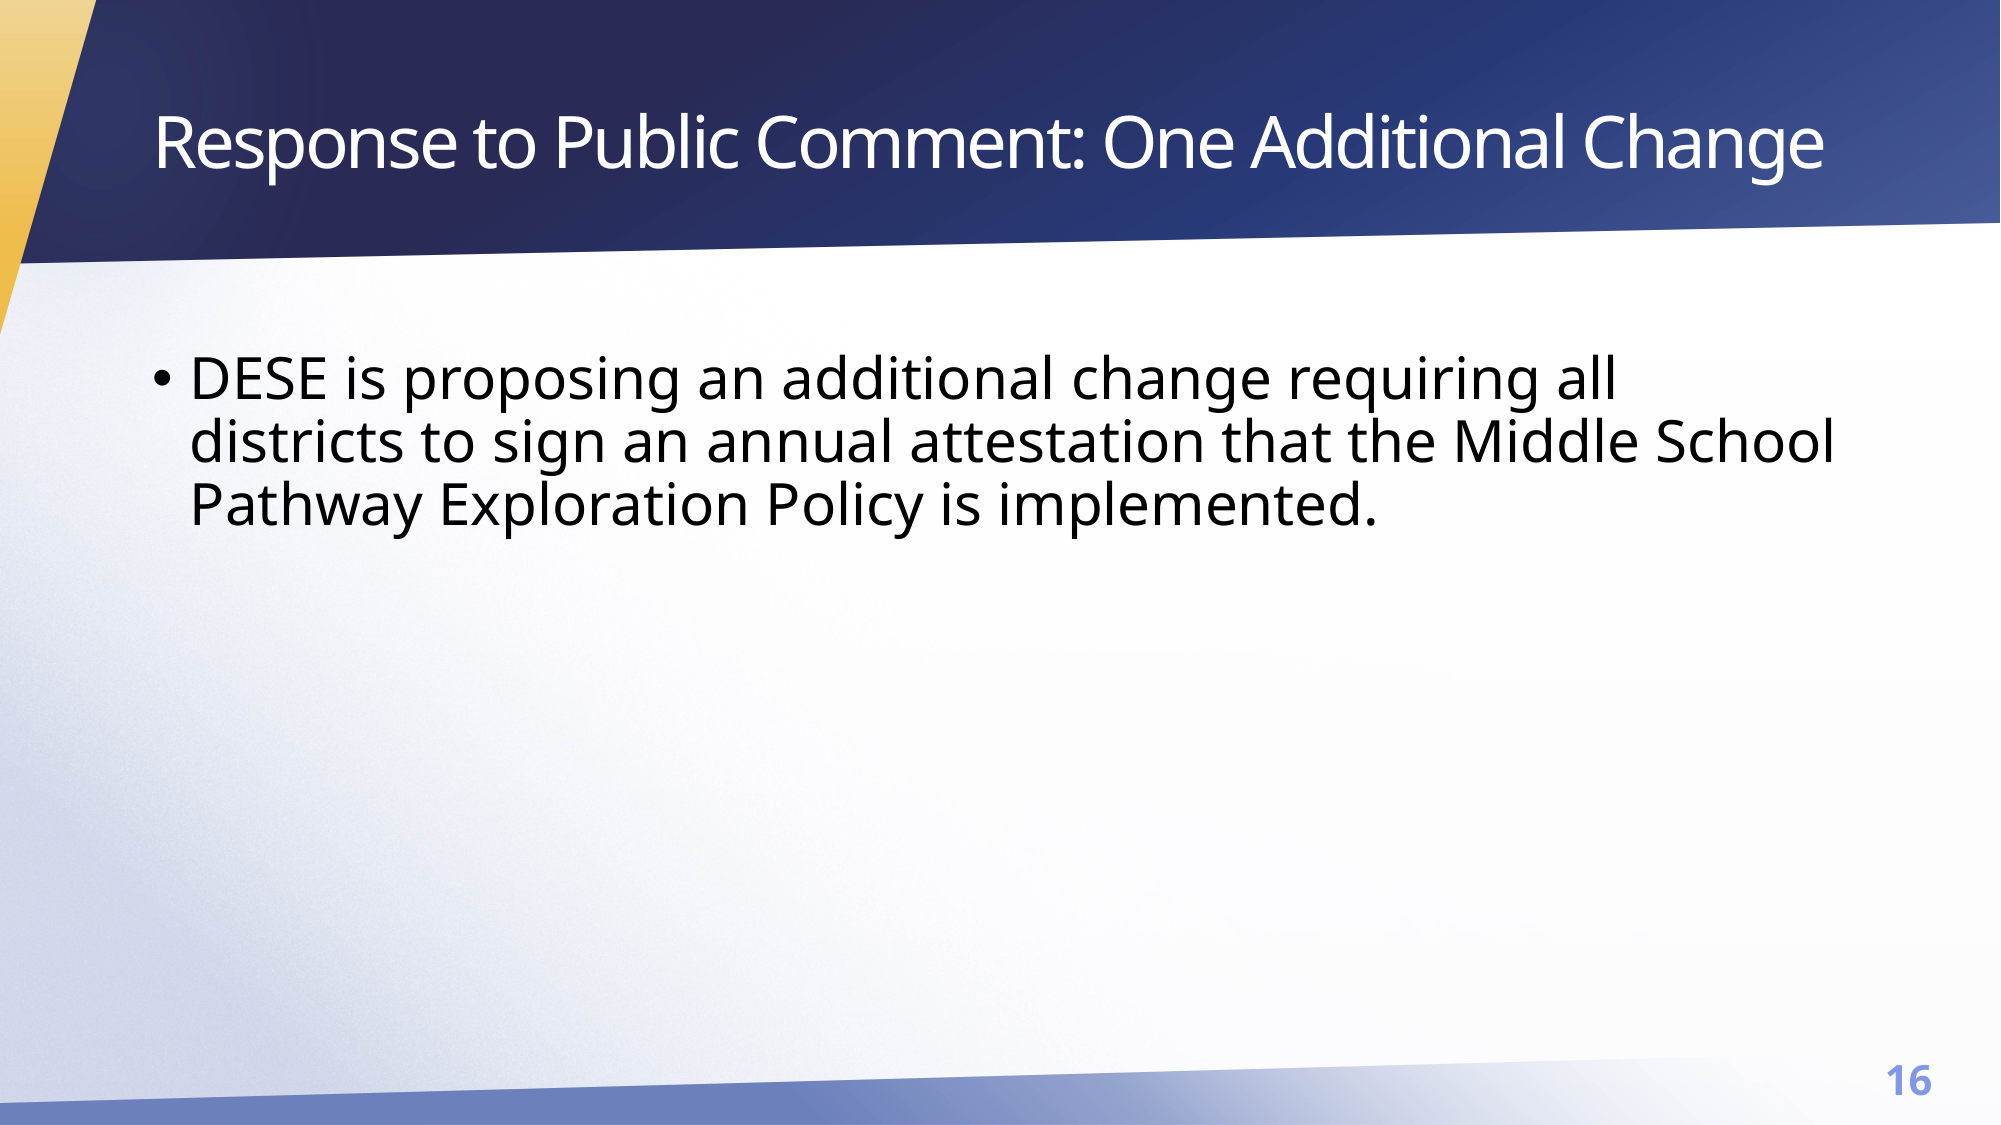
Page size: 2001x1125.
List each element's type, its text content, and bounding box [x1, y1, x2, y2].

picture [0, 0, 2000, 1125]
list DESE is proposing an additional change requiring all districts to sign an annual attestation that the Middle School Pathway Exploration Policy is implemented. [137, 342, 1863, 1008]
title Response to Public Comment: One Additional Change [137, 59, 1863, 231]
